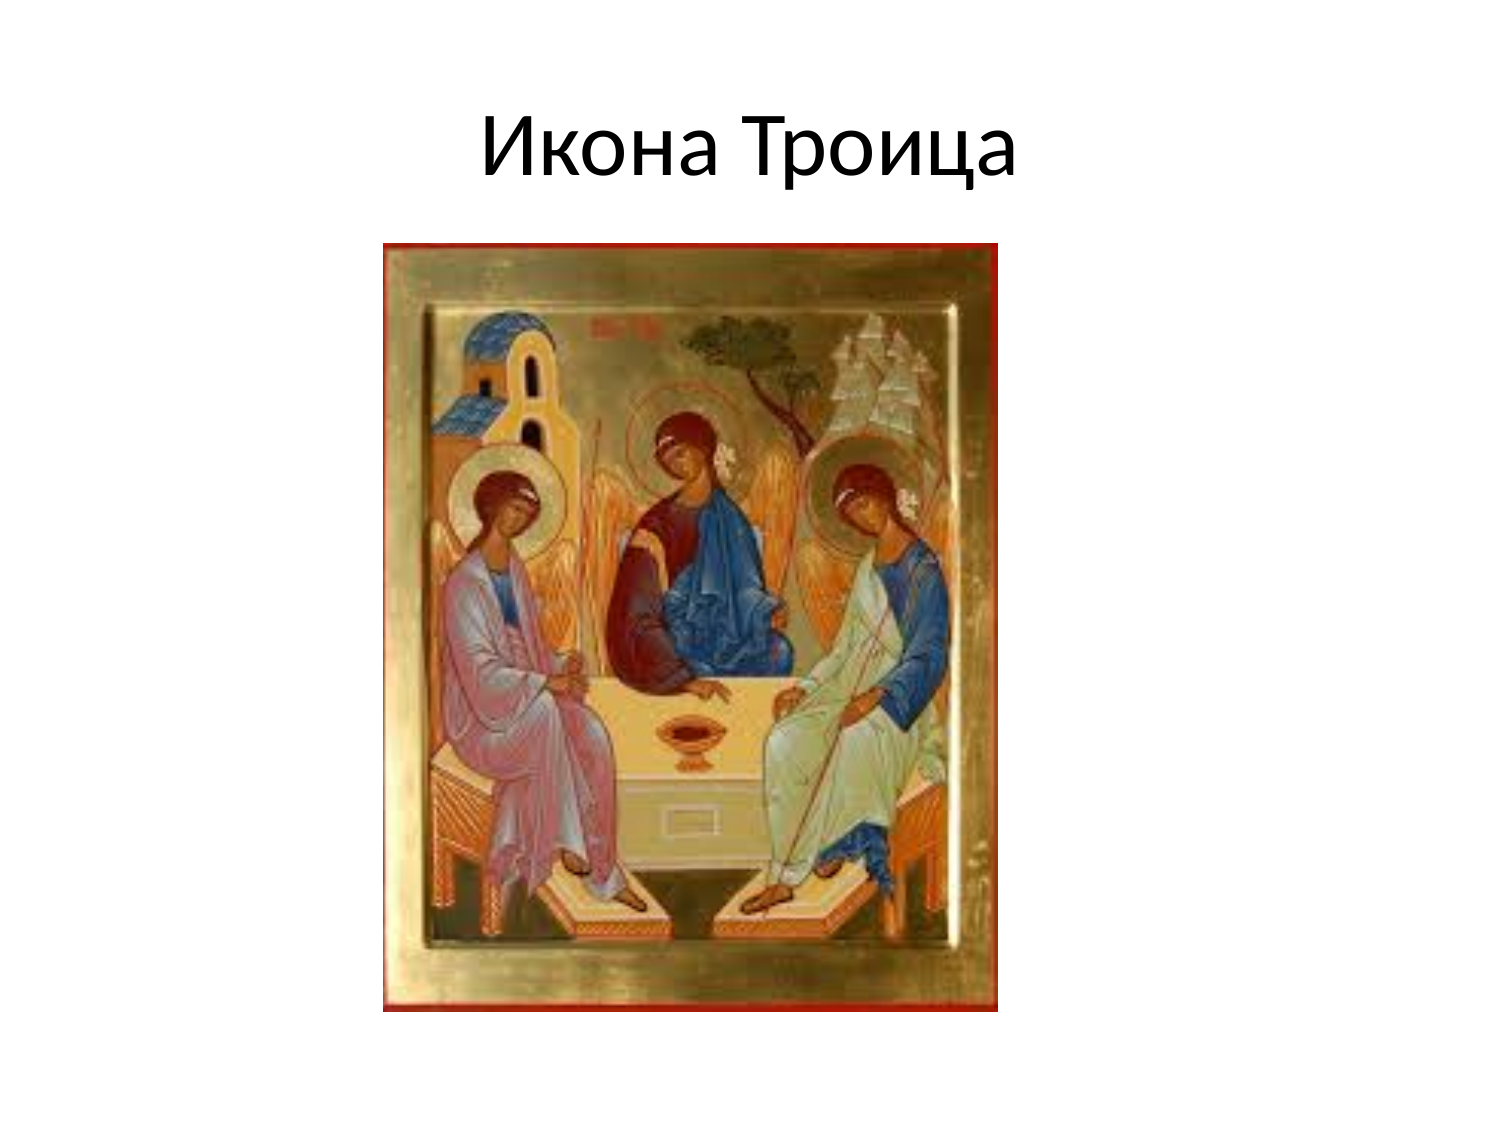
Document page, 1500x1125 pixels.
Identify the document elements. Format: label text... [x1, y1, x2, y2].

picture [383, 243, 999, 1012]
text_box Икона Троица [75, 45, 1425, 233]
